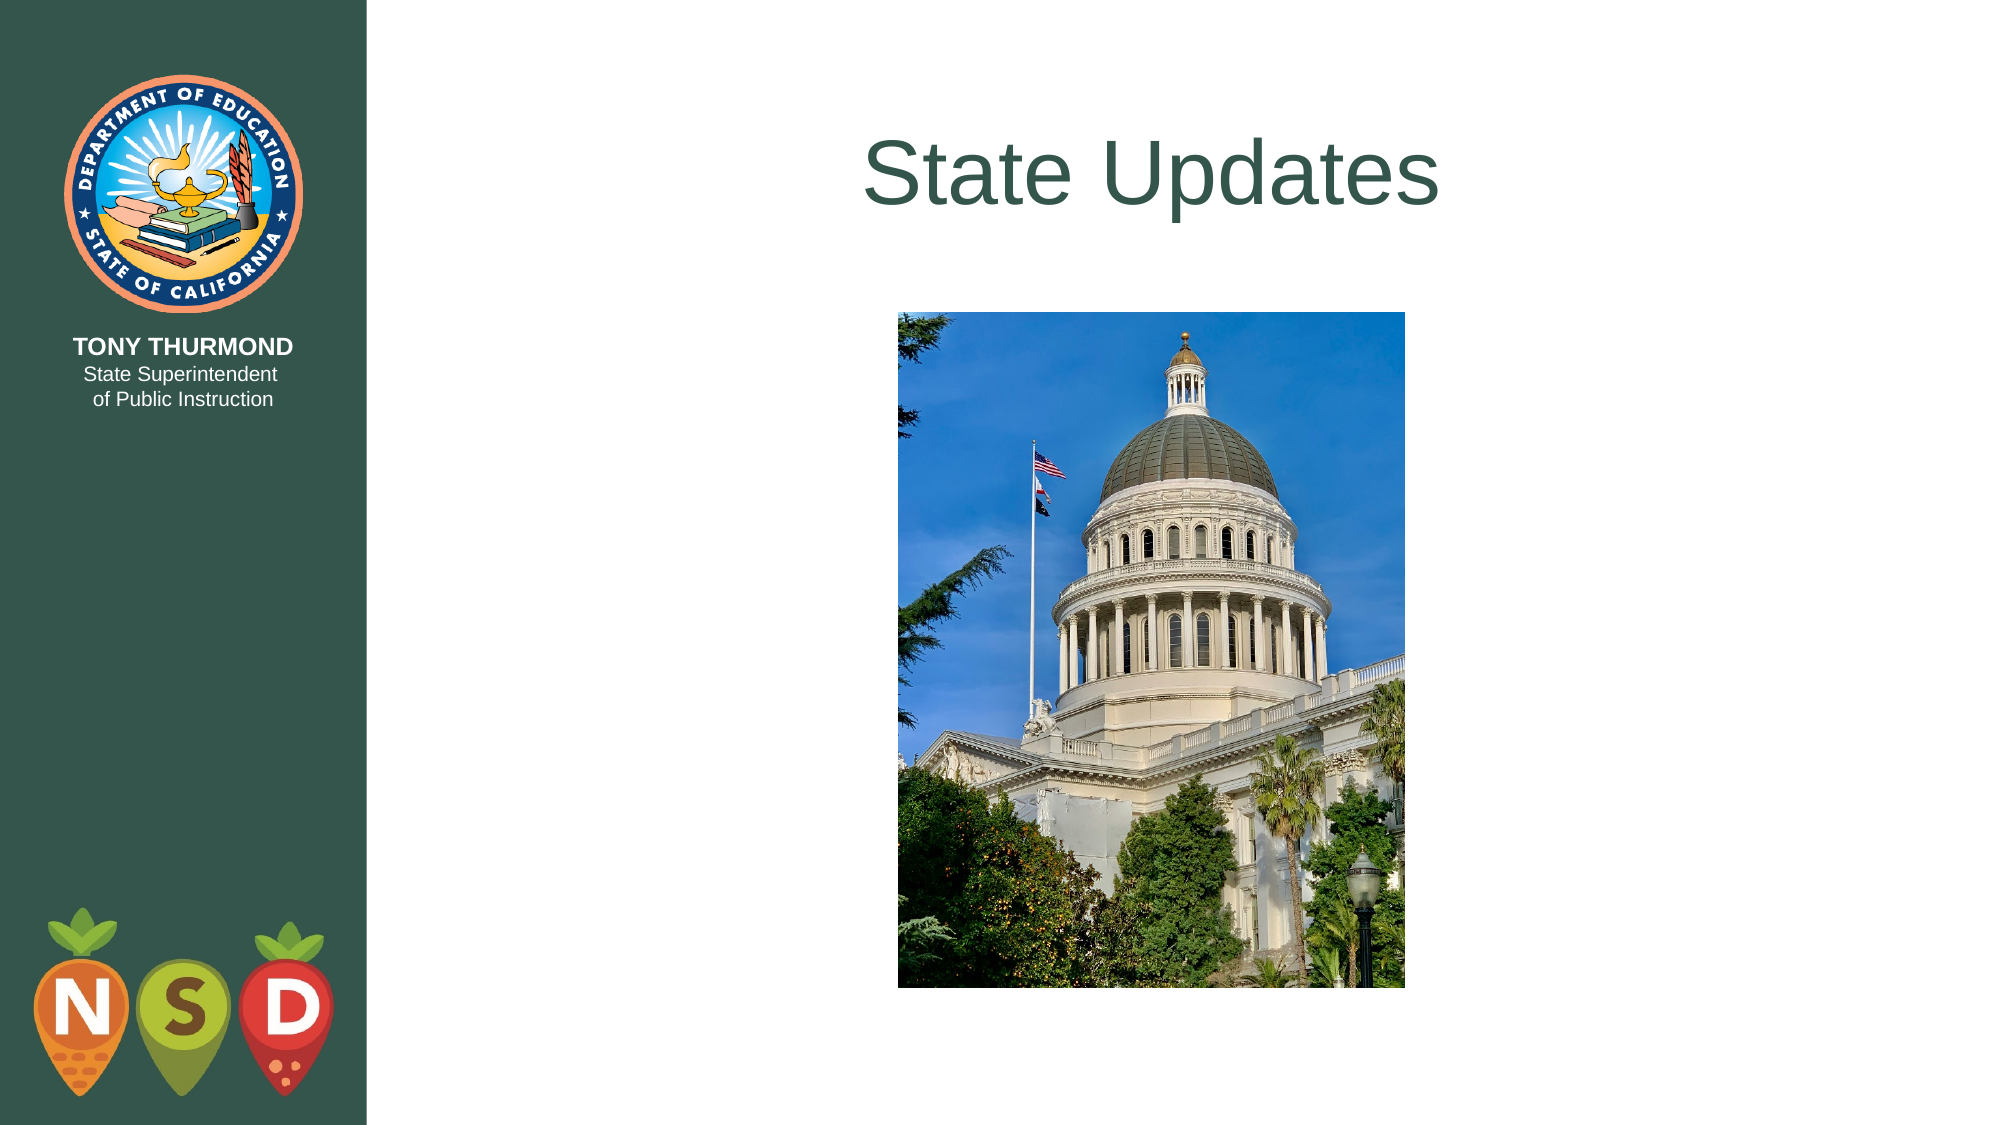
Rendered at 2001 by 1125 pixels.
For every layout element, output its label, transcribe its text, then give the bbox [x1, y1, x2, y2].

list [898, 312, 1406, 988]
picture [64, 74, 303, 313]
picture [13, 892, 354, 1108]
title State Updates [401, 74, 1902, 263]
